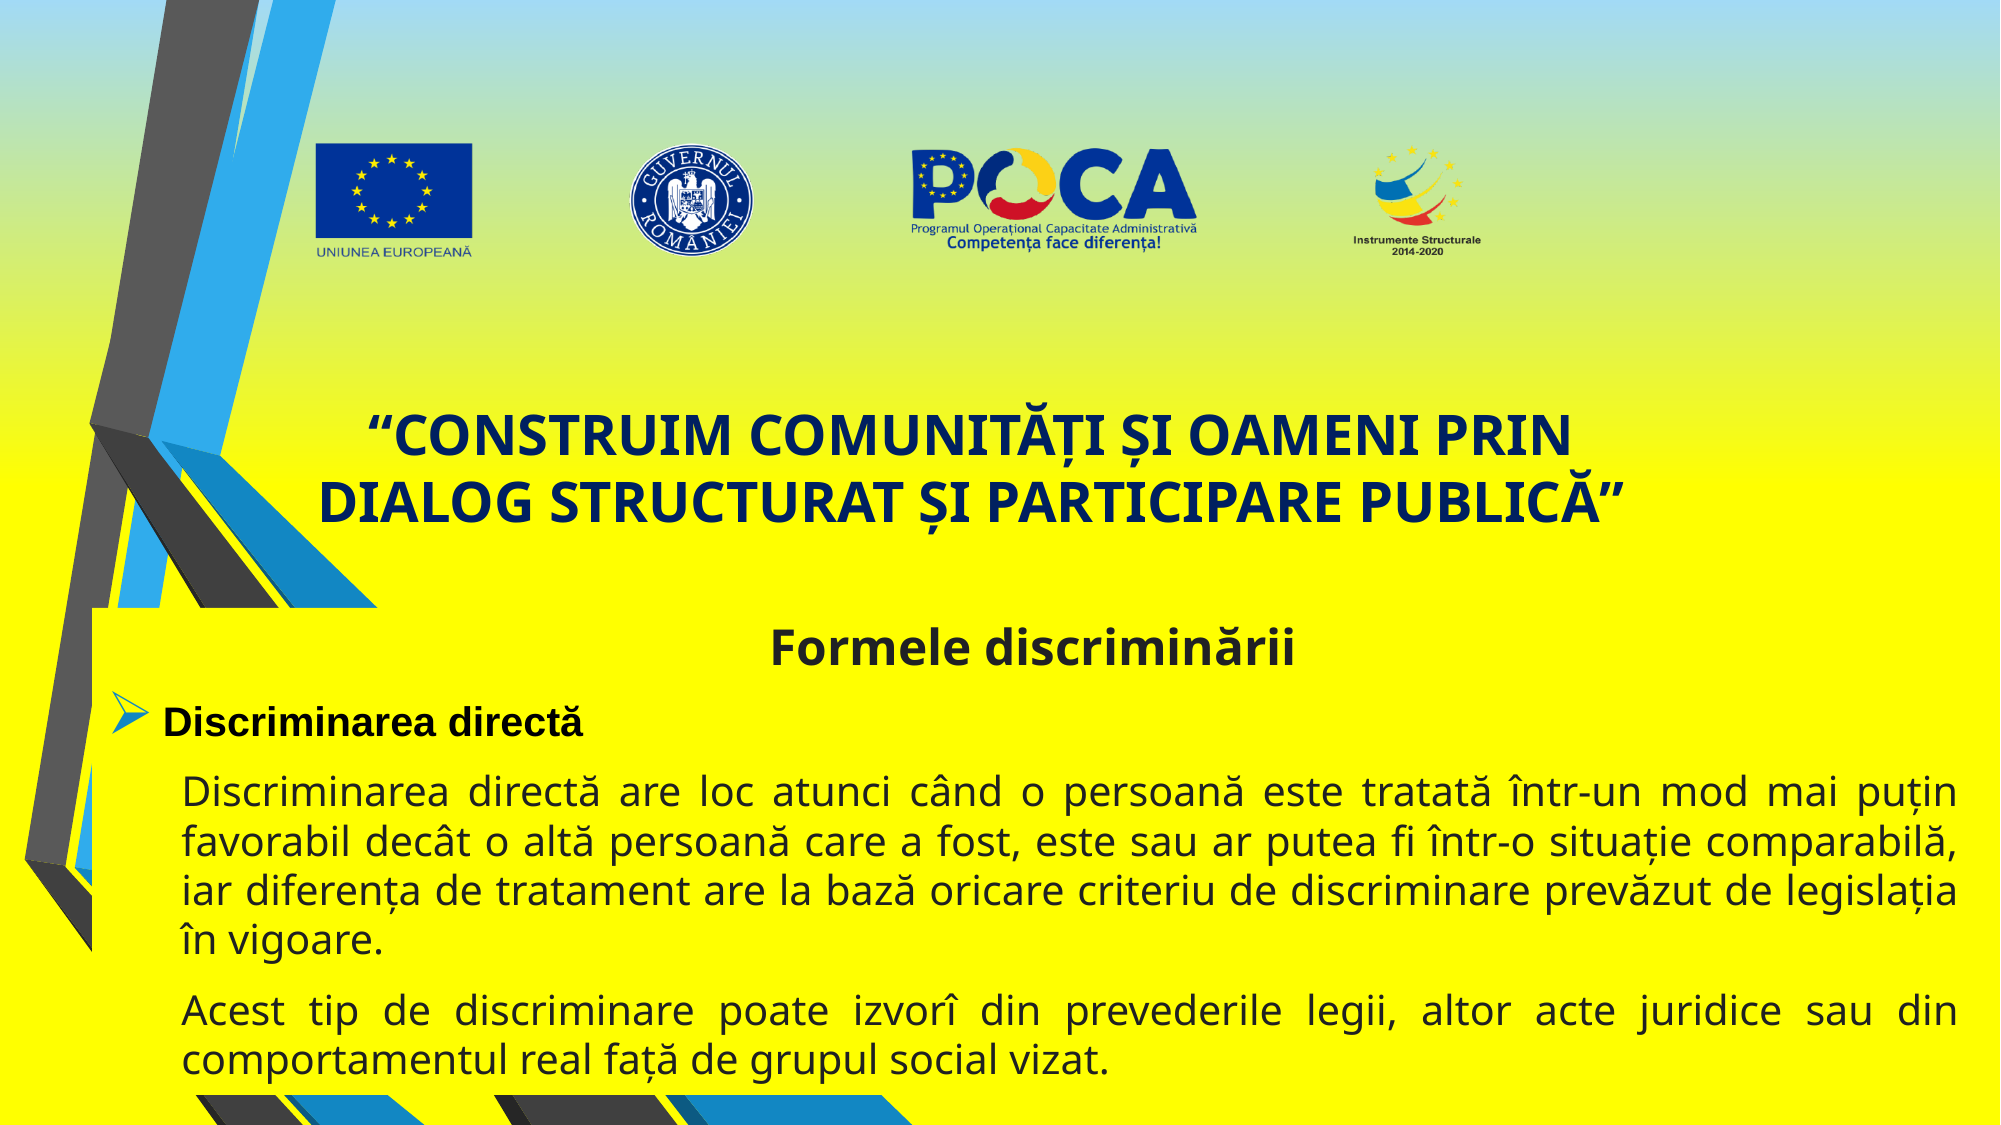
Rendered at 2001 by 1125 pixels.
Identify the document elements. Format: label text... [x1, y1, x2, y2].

subtitle Formele discriminării Discriminarea directă Discriminarea directă are loc atunci când o persoană este tratată într-un mod mai puțin favorabil decât o altă persoană care a fost, este sau ar putea fi într-o situație comparabilă, iar diferența de tratament are la bază oricare criteriu de discriminare prevăzut de legislația în vigoare. Acest tip de discriminare poate izvorî din prevederile legii, altor acte juridice sau din comportamentul real față de grupul social vizat. [92, 607, 1974, 1095]
title “CONSTRUIM COMUNITĂȚI ȘI OAMENI PRIN DIALOG STRUCTURAT ȘI PARTICIPARE PUBLICĂ” [293, 332, 1649, 542]
picture [314, 143, 1482, 258]
